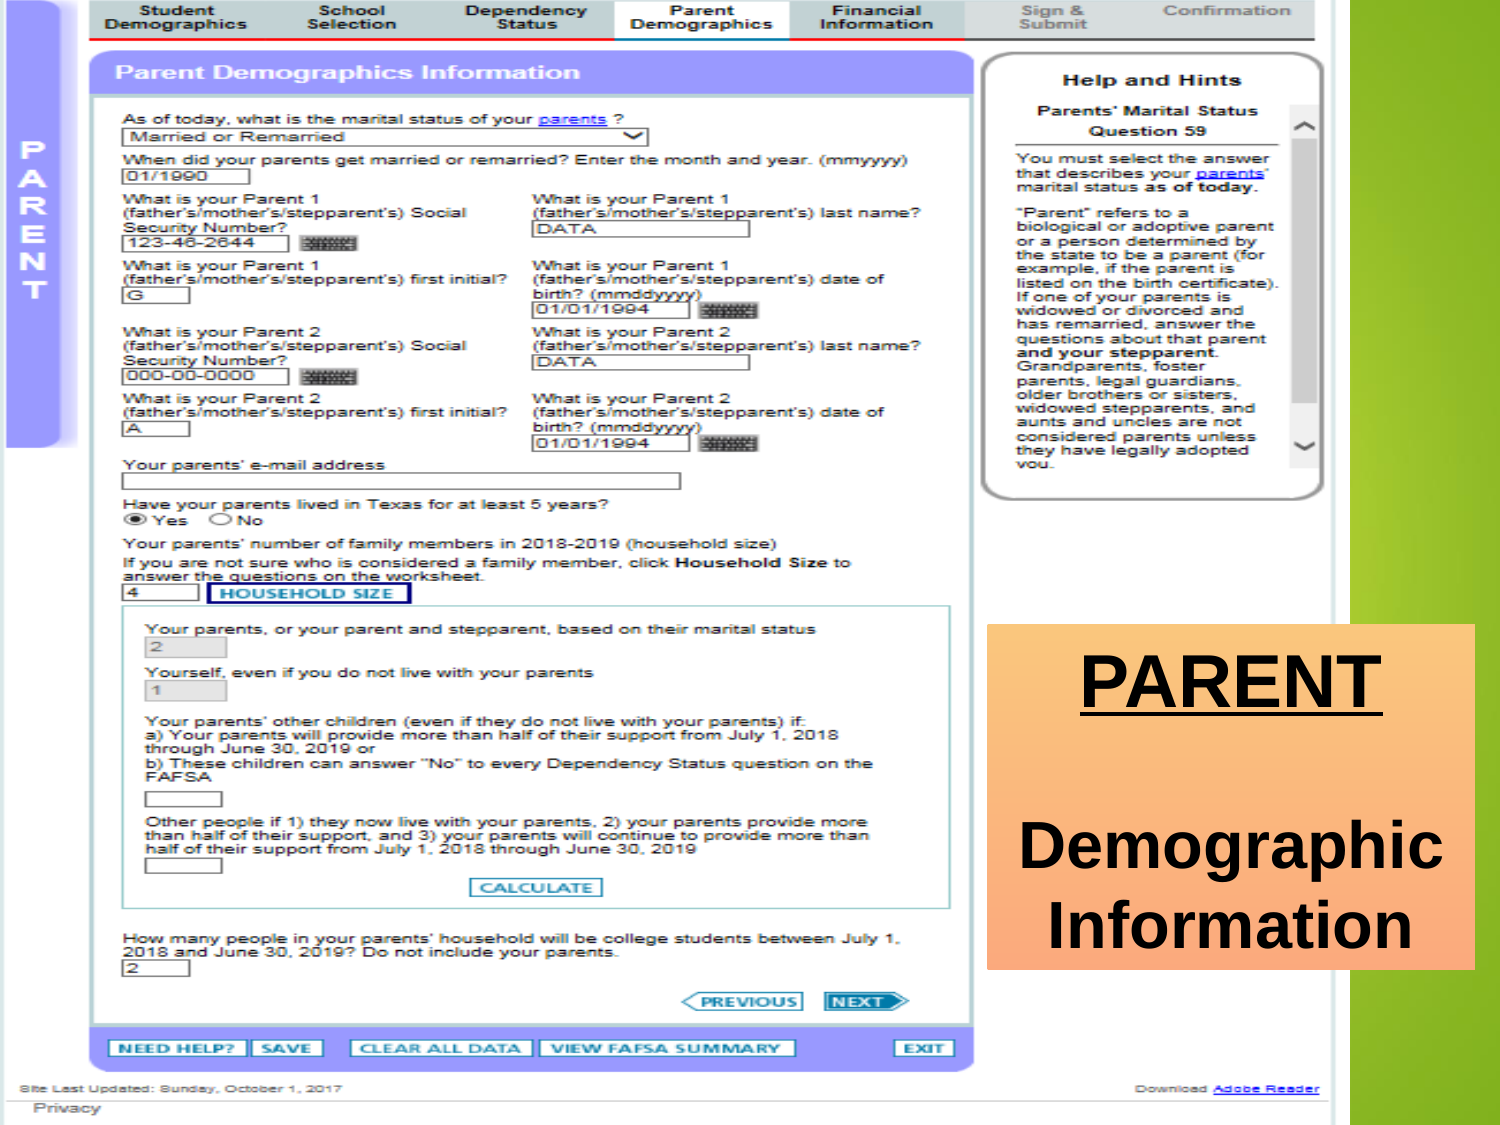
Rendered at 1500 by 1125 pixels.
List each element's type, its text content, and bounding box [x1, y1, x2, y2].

text_box PARENT Demographic Information [1354, 624, 1475, 970]
picture [1351, 0, 1500, 1125]
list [0, 0, 1351, 1125]
